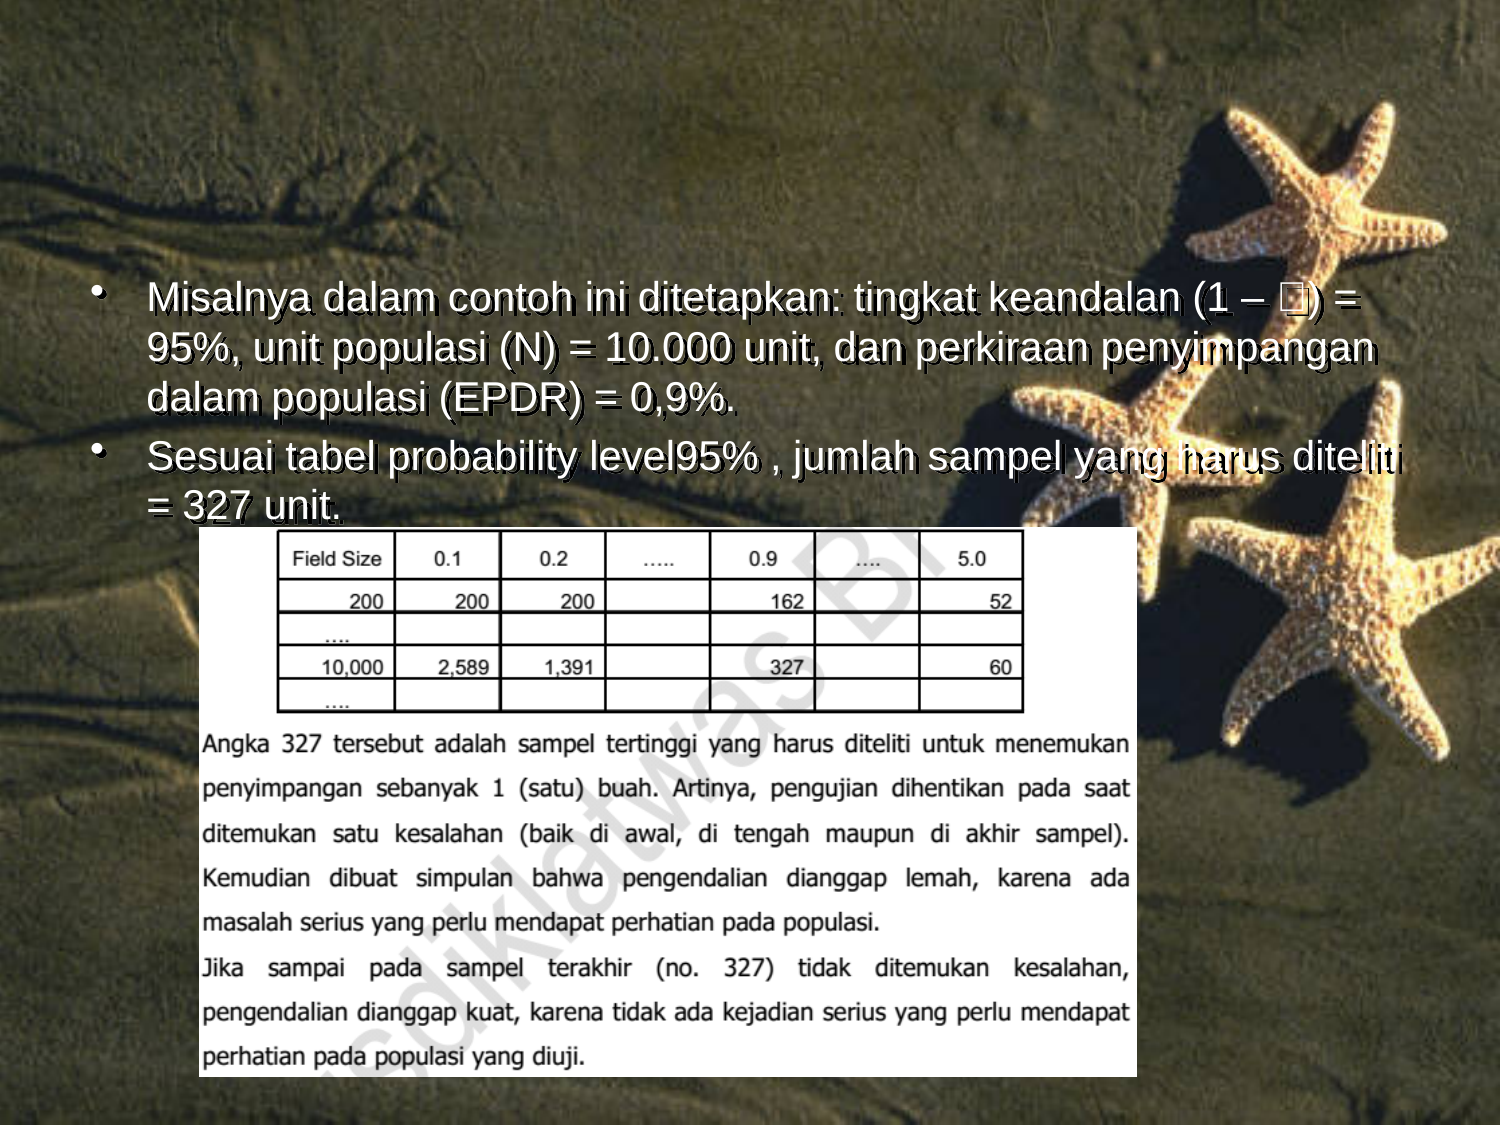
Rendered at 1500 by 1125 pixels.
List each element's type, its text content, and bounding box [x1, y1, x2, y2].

list Misalnya dalam contoh ini ditetapkan: tingkat keandalan (1 – ) = 95%, unit populasi (N) = 10.000 unit, dan perkiraan penyimpangan dalam populasi (EPDR) = 0,9%. Sesuai tabel probability level95% , jumlah sampel yang harus diteliti = 327 unit. [74, 262, 1426, 552]
picture [0, 0, 1500, 1125]
